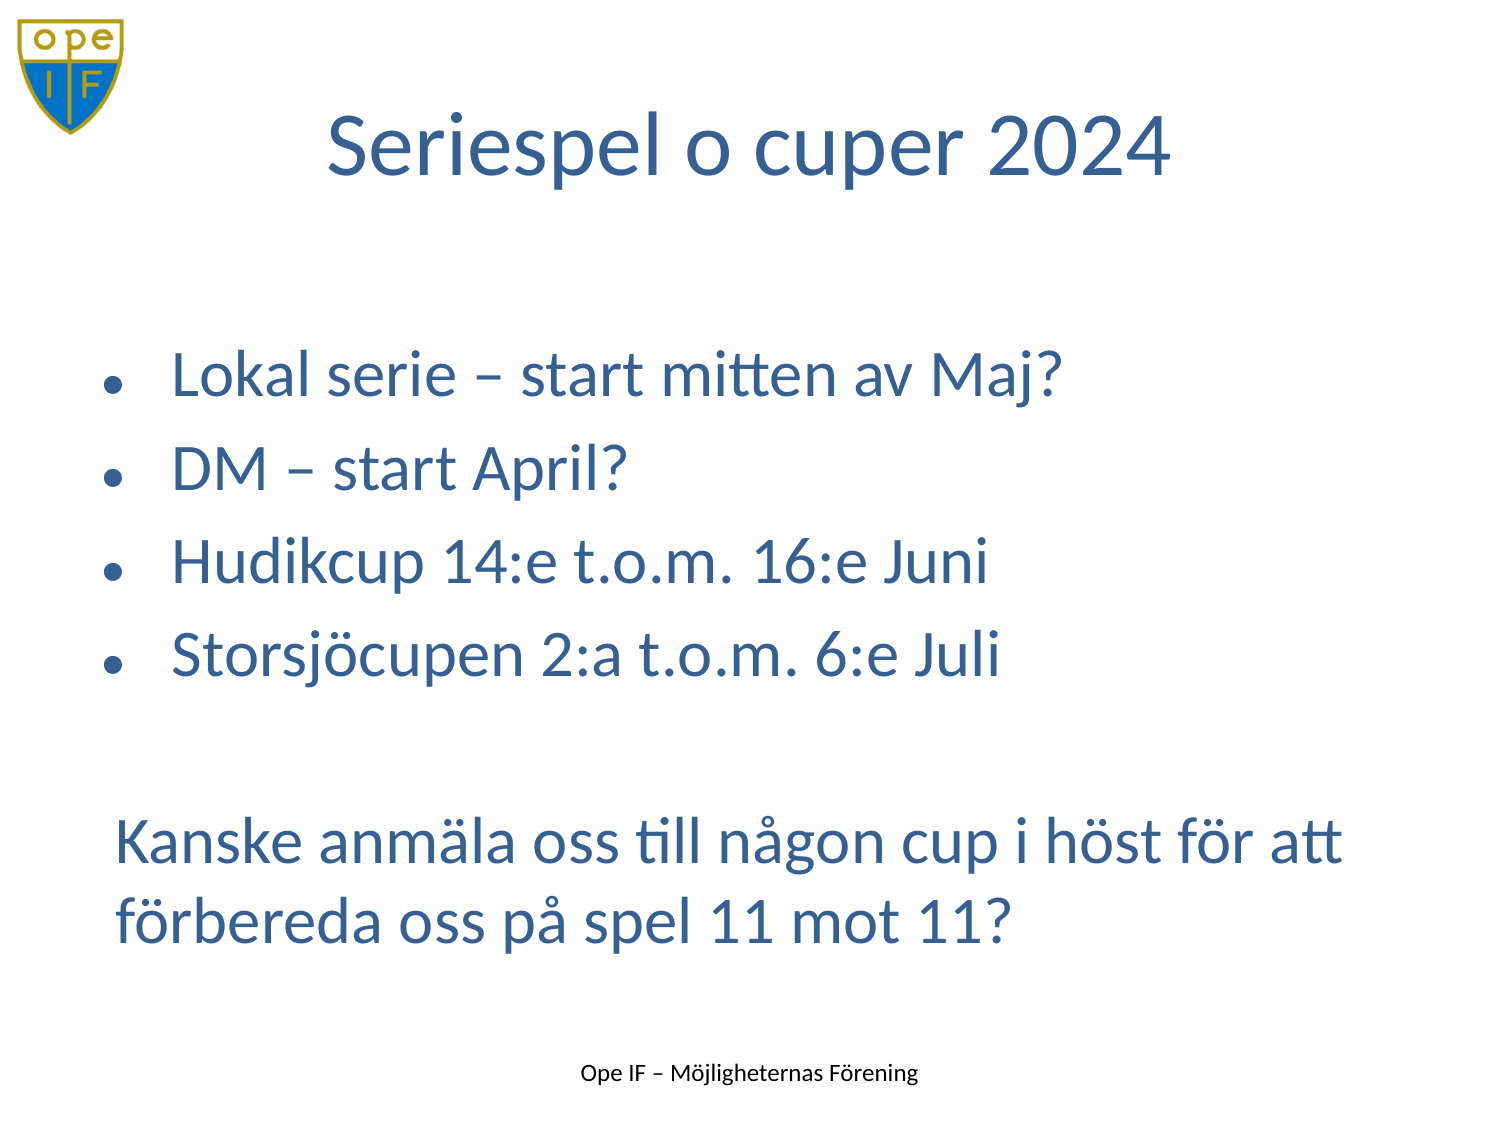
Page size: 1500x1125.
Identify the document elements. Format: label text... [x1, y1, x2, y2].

list Lokal serie – start mitten av Maj? DM – start April? Hudikcup 14:e t.o.m. 16:e Juni Storsjöcupen 2:a t.o.m. 6:e Juli Kanske anmäla oss till någon cup i höst för att förbereda oss på spel 11 mot 11? [100, 232, 1425, 965]
picture [17, 19, 124, 135]
title Seriespel o cuper 2024 [75, 45, 1425, 233]
